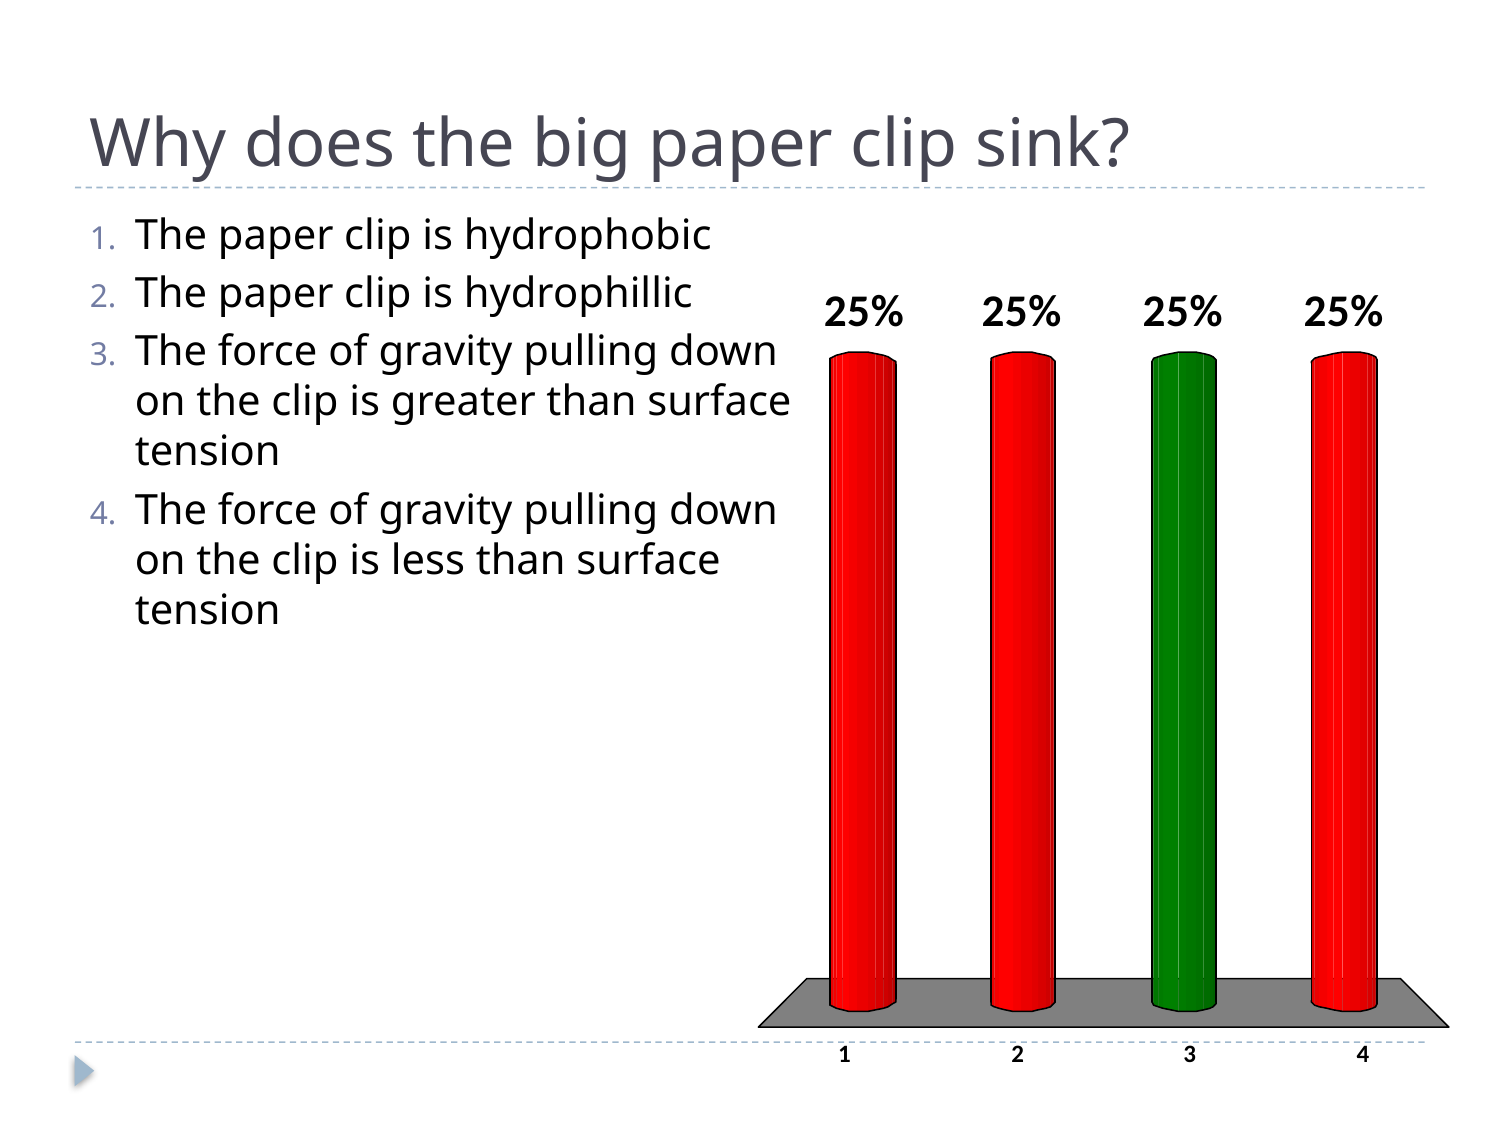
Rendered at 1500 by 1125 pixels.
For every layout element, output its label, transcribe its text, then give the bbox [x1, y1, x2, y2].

title Why does the big paper clip sink? [75, 24, 1425, 188]
list The paper clip is hydrophobic The paper clip is hydrophillic The force of gravity pulling down on the clip is greater than surface tension The force of gravity pulling down on the clip is less than surface tension [75, 200, 825, 1010]
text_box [739, 270, 1490, 1115]
